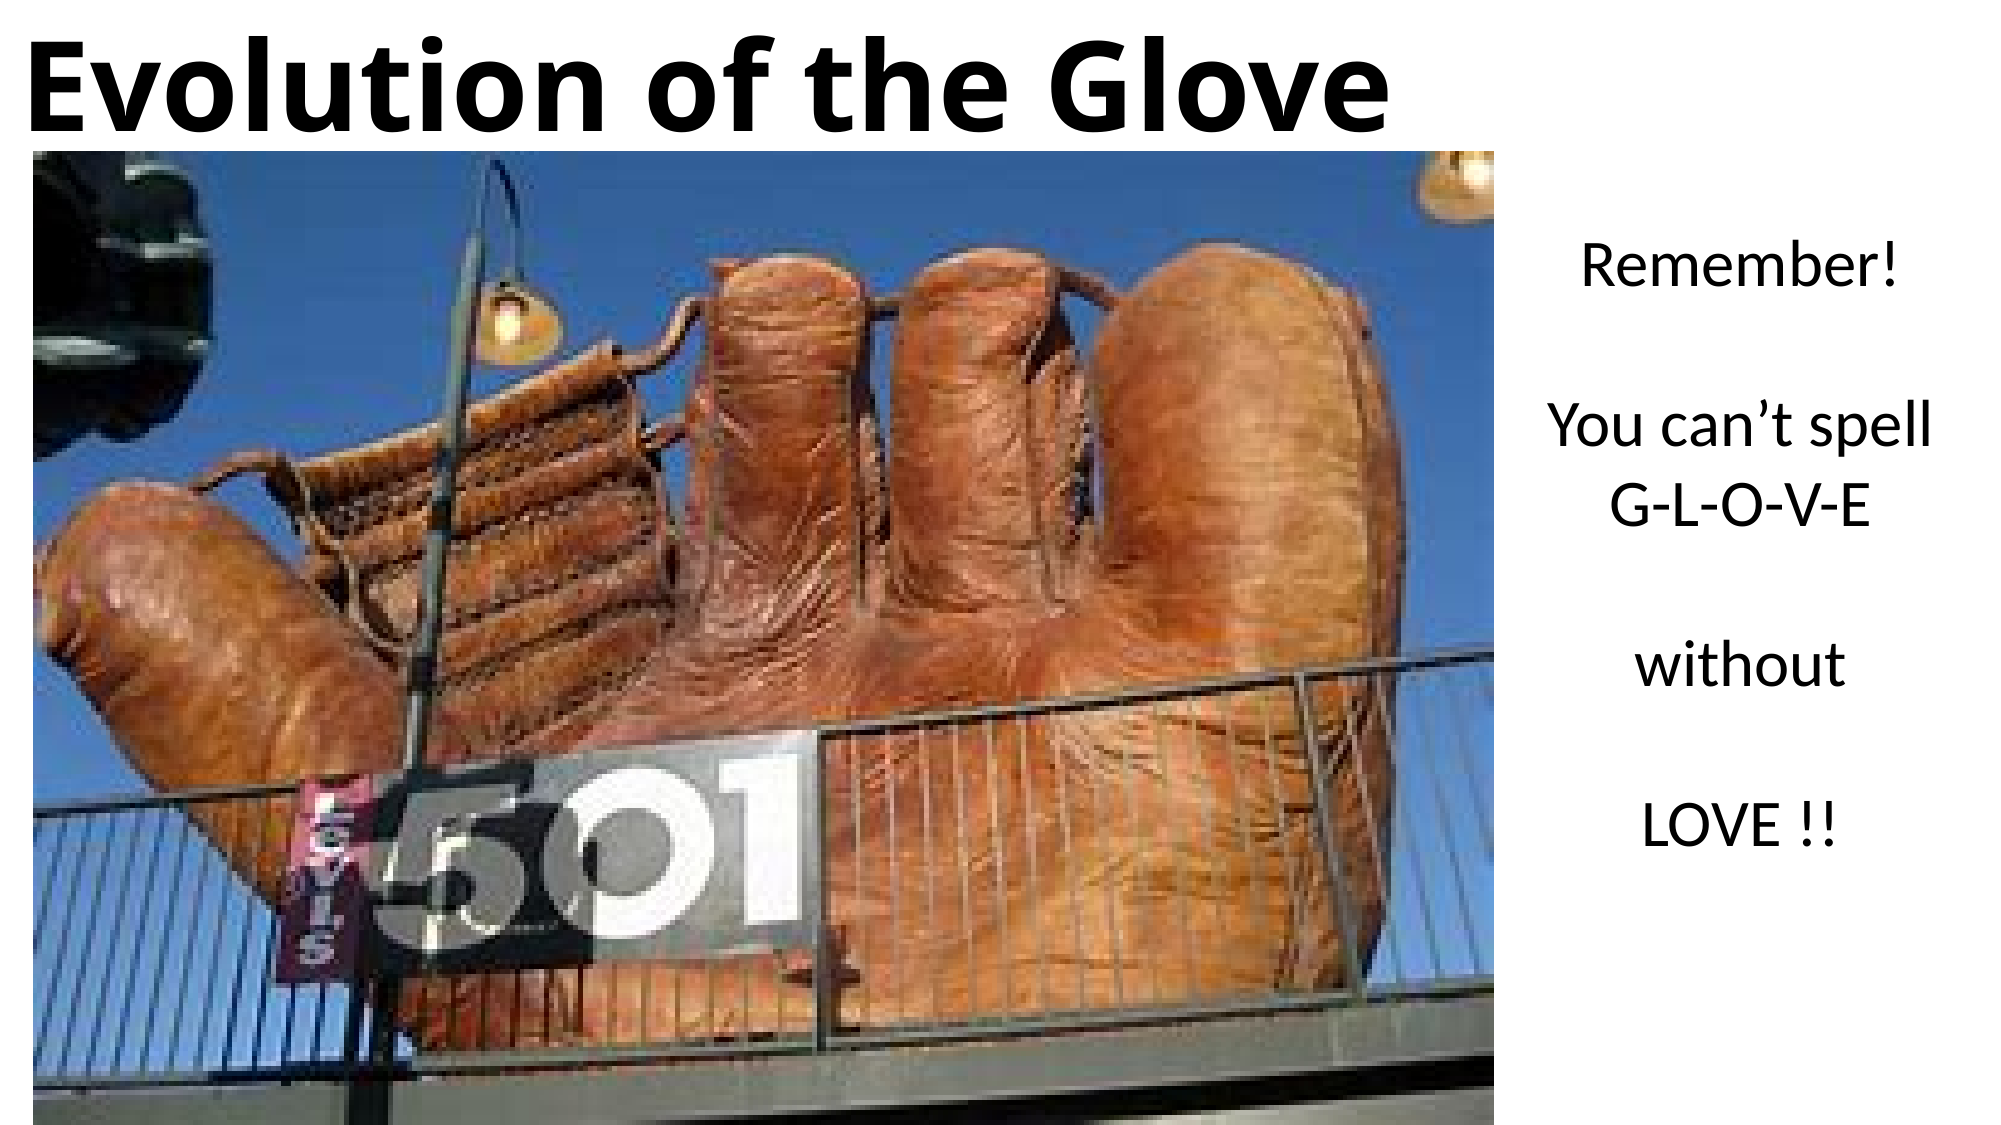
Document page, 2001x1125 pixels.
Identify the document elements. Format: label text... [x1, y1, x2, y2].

title Evolution of the Glove [0, 3, 1458, 166]
text_box Remember! You can’t spell G-L-O-V-E without LOVE !! [1532, 212, 1949, 867]
picture [33, 151, 1494, 1125]
